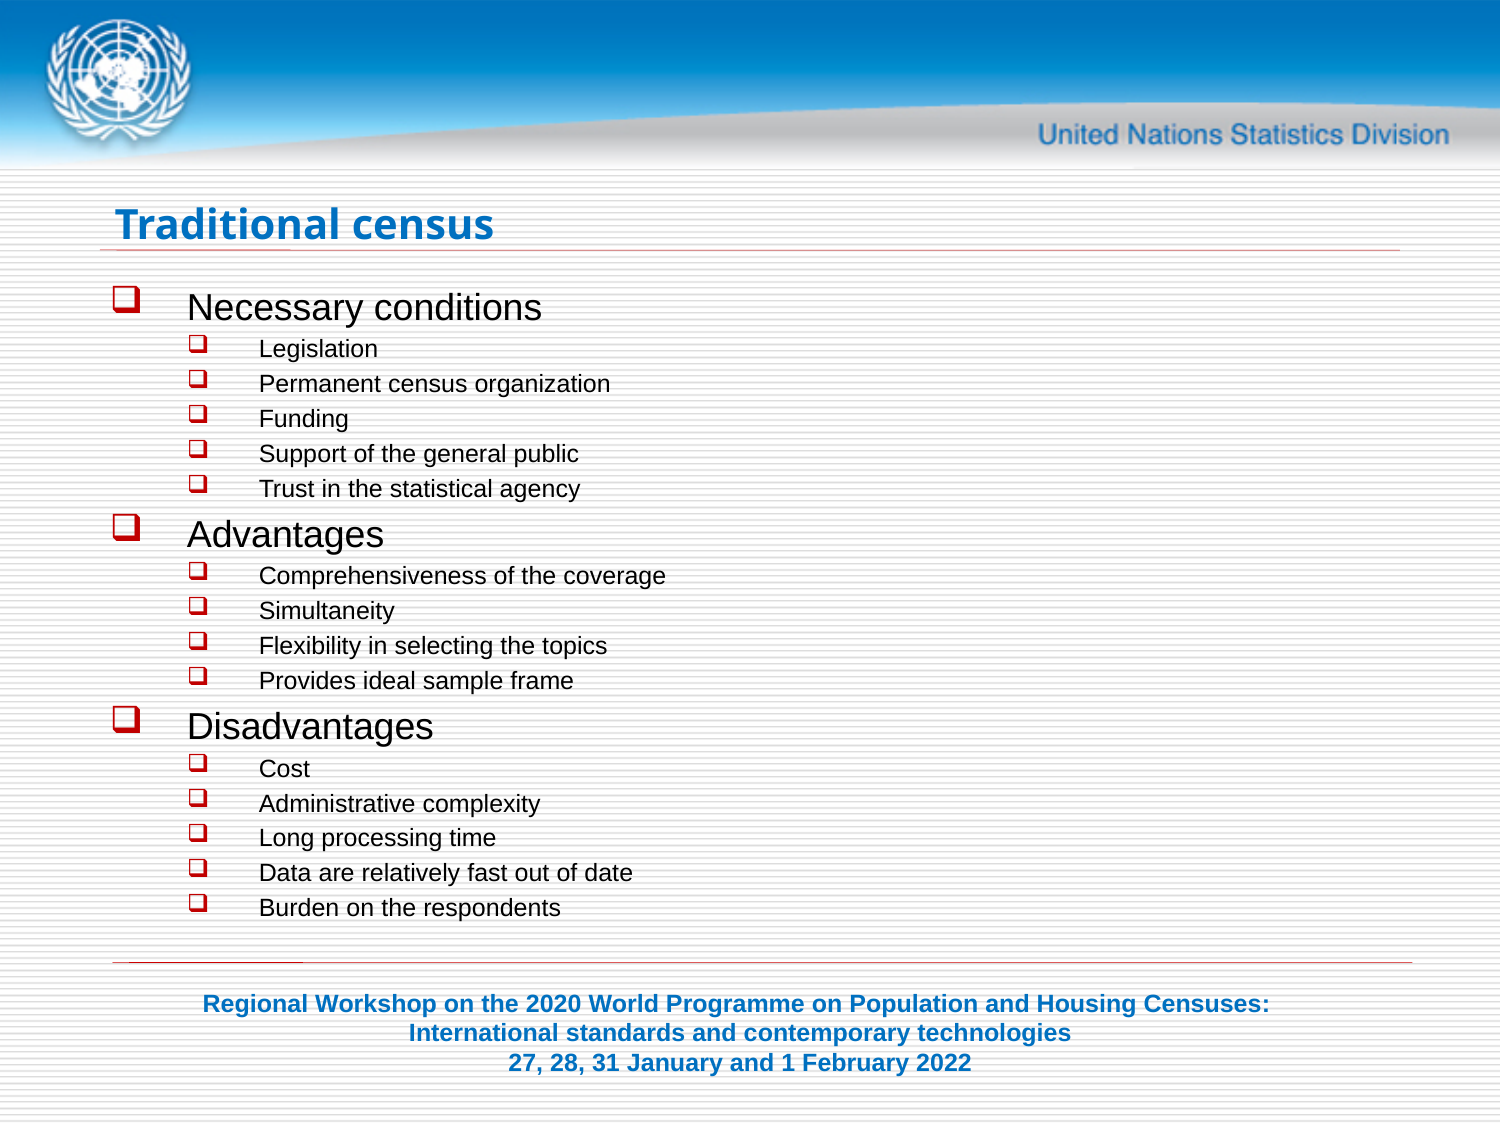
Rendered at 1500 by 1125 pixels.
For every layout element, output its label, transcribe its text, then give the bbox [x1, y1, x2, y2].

title Traditional census [99, 50, 1412, 256]
text_box Necessary conditions Legislation Permanent census organization Funding Support of the general public Trust in the statistical agency Advantages Comprehensiveness of the coverage Simultaneity Flexibility in selecting the topics Provides ideal sample frame Disadvantages Cost Administrative complexity Long processing time Data are relatively fast out of date Burden on the respondents [95, 275, 1407, 1000]
picture [0, 0, 1500, 1125]
